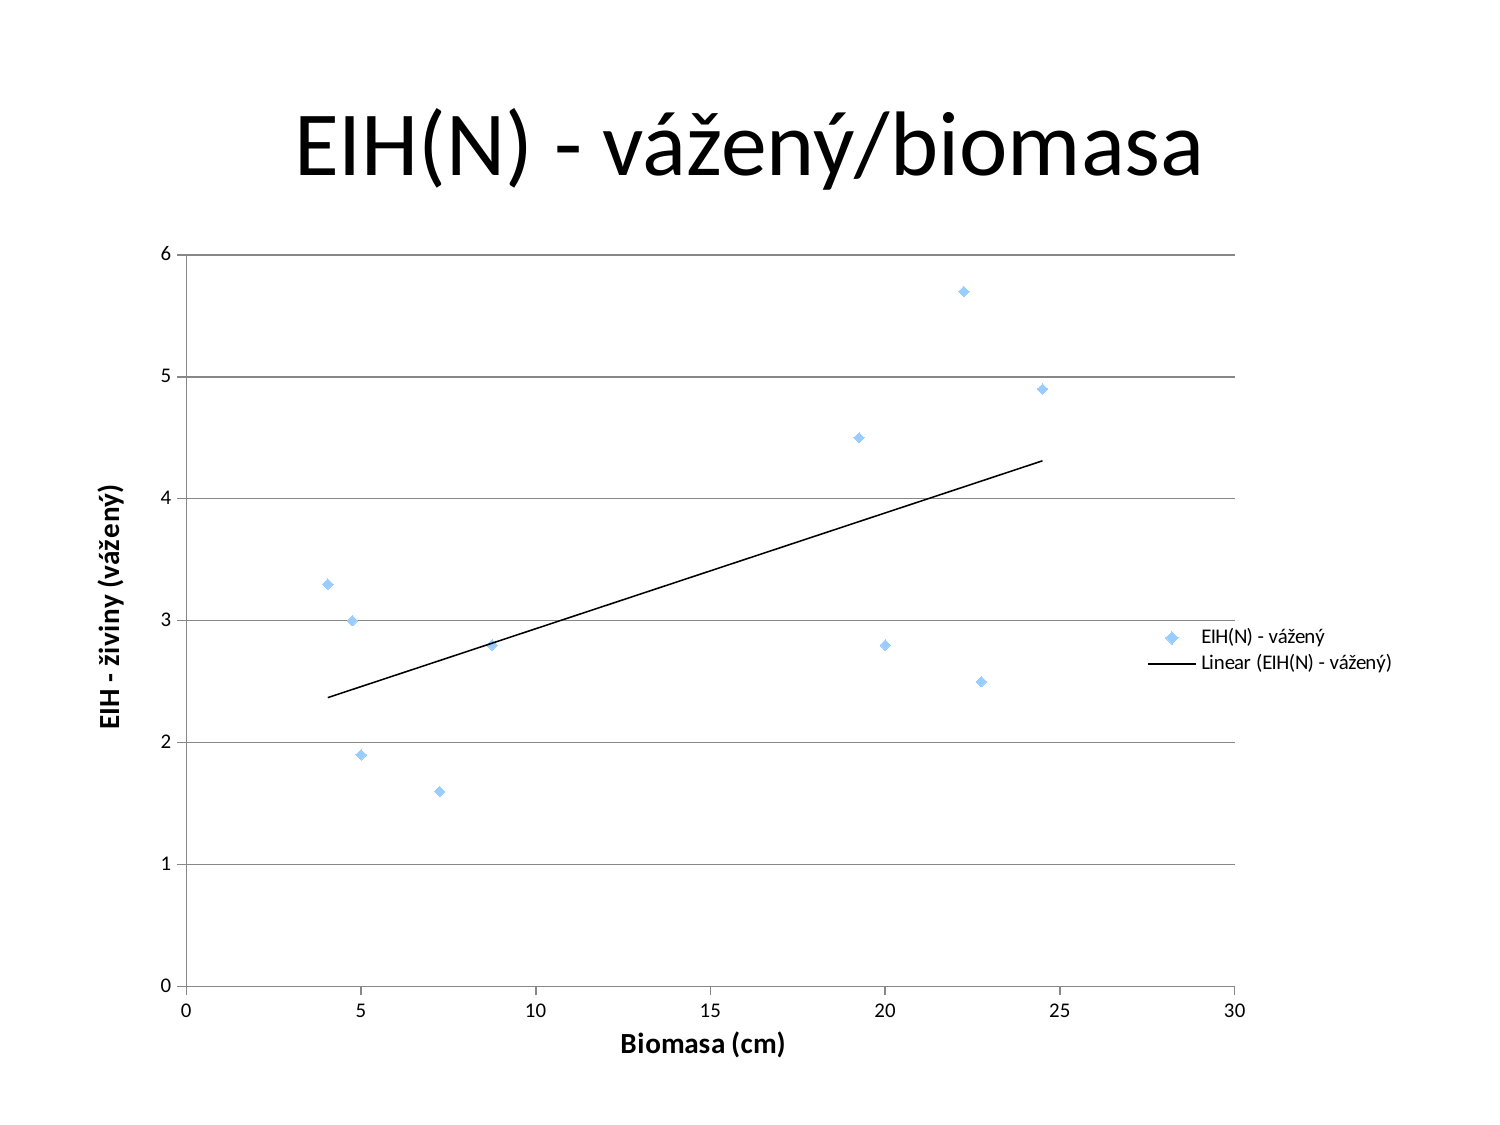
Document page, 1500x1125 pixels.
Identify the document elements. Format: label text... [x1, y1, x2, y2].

chart [88, 231, 1412, 1071]
title EIH(N) - vážený/biomasa [75, 45, 1425, 233]
